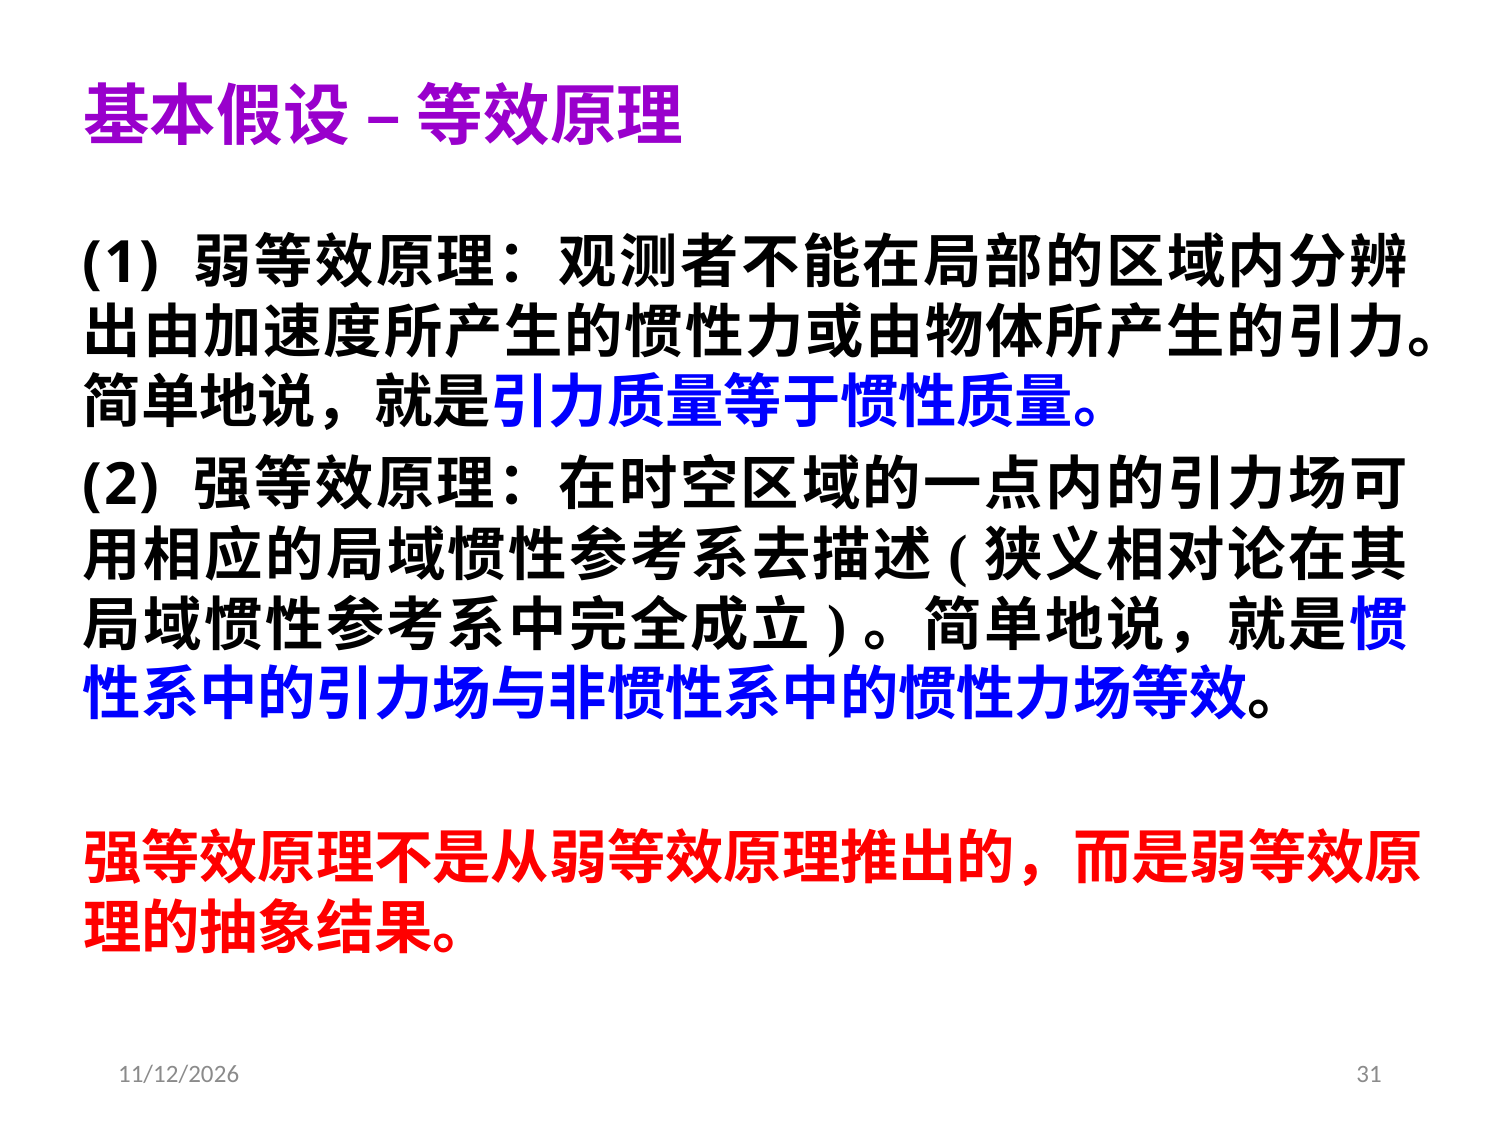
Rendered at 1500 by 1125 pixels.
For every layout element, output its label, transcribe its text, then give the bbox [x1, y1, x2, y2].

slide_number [103, 1042, 441, 1103]
text_box 基本假设 – 等效原理 [68, 74, 882, 162]
slide_number 31 [1059, 1042, 1397, 1103]
text_box 弱等效原理：观测者不能在局部的区域内分辨出由加速度所产生的惯性力或由物体所产生的引力。简单地说，就是引力质量等于惯性质量。 强等效原理：在时空区域的一点内的引力场可用相应的局域惯性参考系去描述(狭义相对论在其局域惯性参考系中完全成立)。简单地说，就是惯性系中的引力场与非惯性系中的惯性力场等效。 [68, 216, 1423, 734]
text_box 强等效原理不是从弱等效原理推出的，而是弱等效原理的抽象结果。 [68, 812, 1448, 968]
